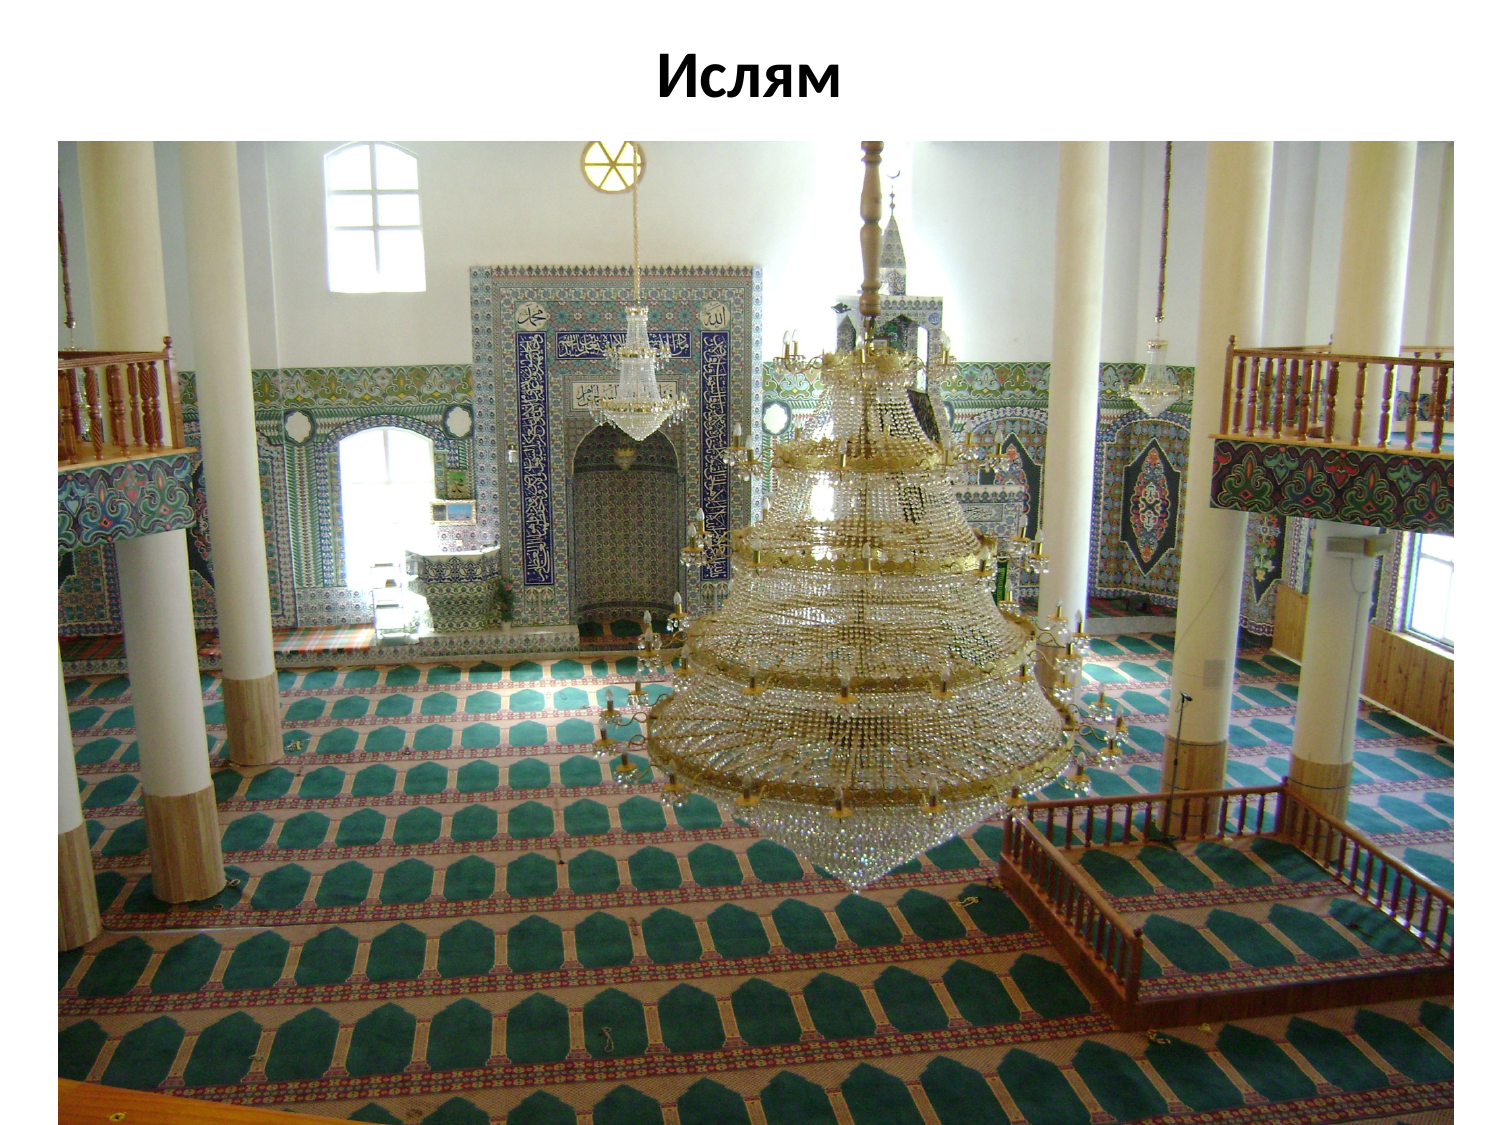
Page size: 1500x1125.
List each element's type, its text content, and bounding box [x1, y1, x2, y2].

picture [58, 141, 1454, 1125]
title Ислям [75, 23, 1425, 118]
